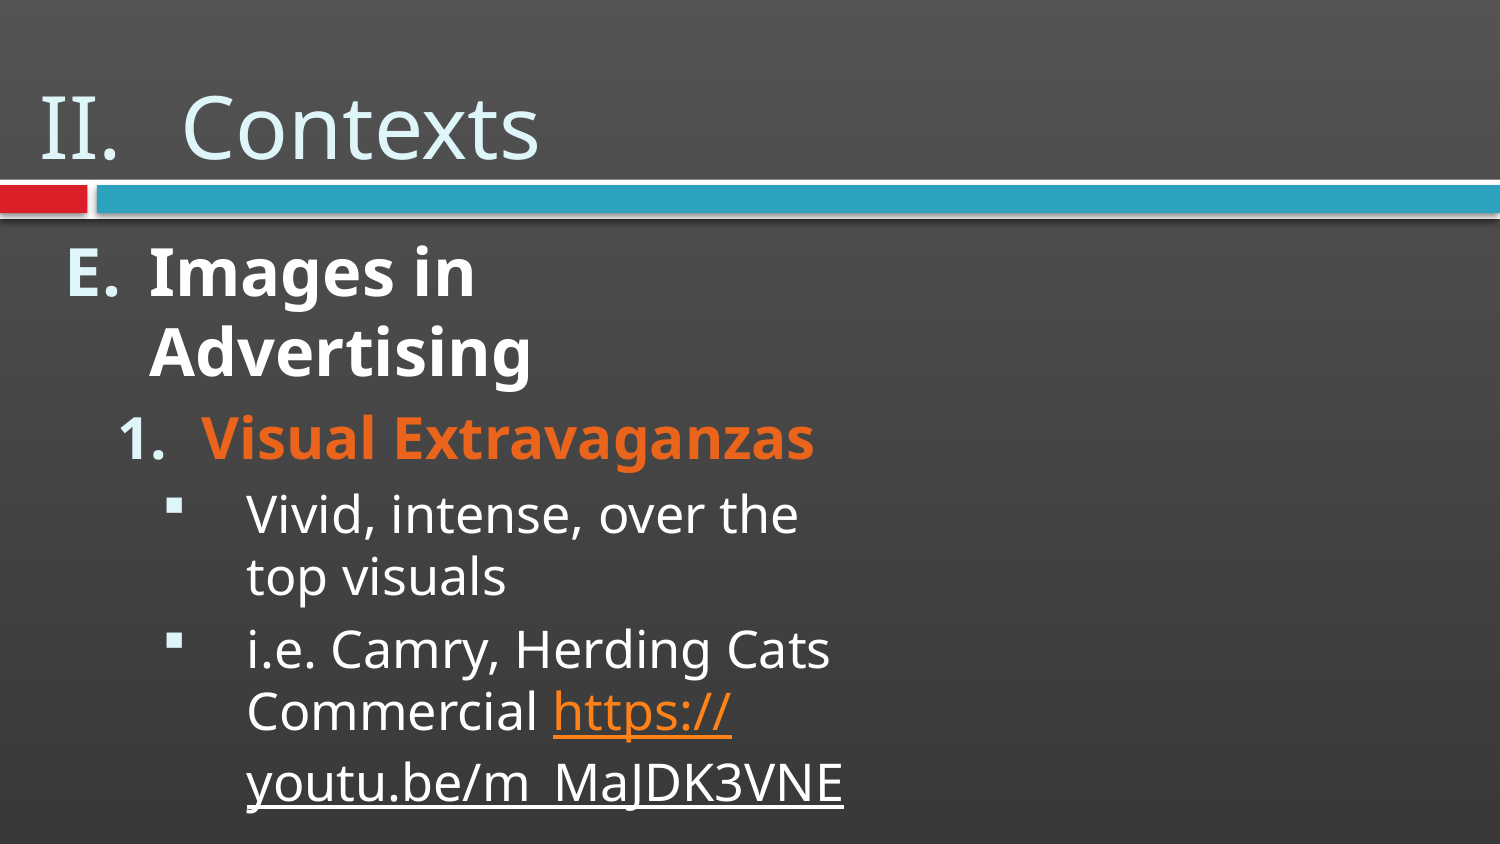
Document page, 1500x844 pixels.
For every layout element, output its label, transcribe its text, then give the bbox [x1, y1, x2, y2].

list Images in Advertising Visual Extravaganzas Vivid, intense, over the top visuals i.e. Camry, Herding Cats Commercial https://youtu.be/m_MaJDK3VNE [50, 221, 888, 844]
title Contexts [24, 19, 1463, 185]
